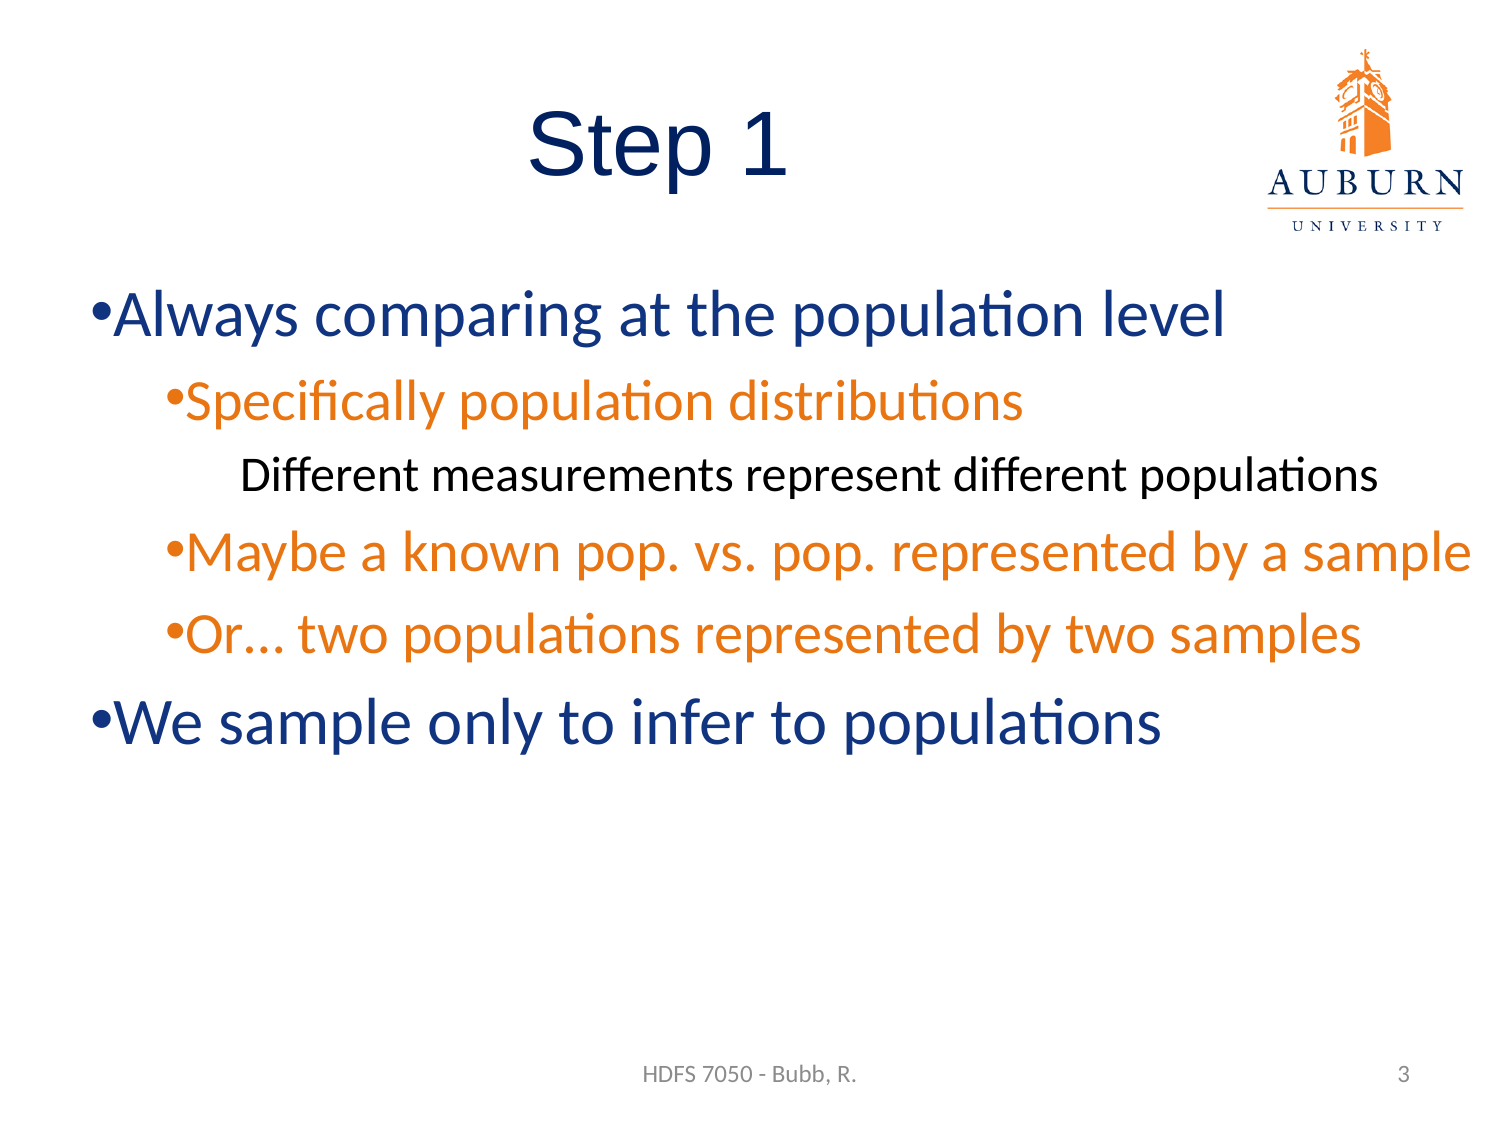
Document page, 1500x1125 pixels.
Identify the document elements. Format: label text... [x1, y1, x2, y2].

title Step 1 [75, 45, 1243, 233]
list Always comparing at the population level Specifically population distributions Different measurements represent different populations Maybe a known pop. vs. pop. represented by a sample Or… two populations represented by two samples We sample only to infer to populations [75, 262, 1500, 1025]
picture [1262, 49, 1468, 238]
slide_number 3 [1074, 1042, 1425, 1103]
footer HDFS 7050 - Bubb, R. [512, 1042, 988, 1103]
